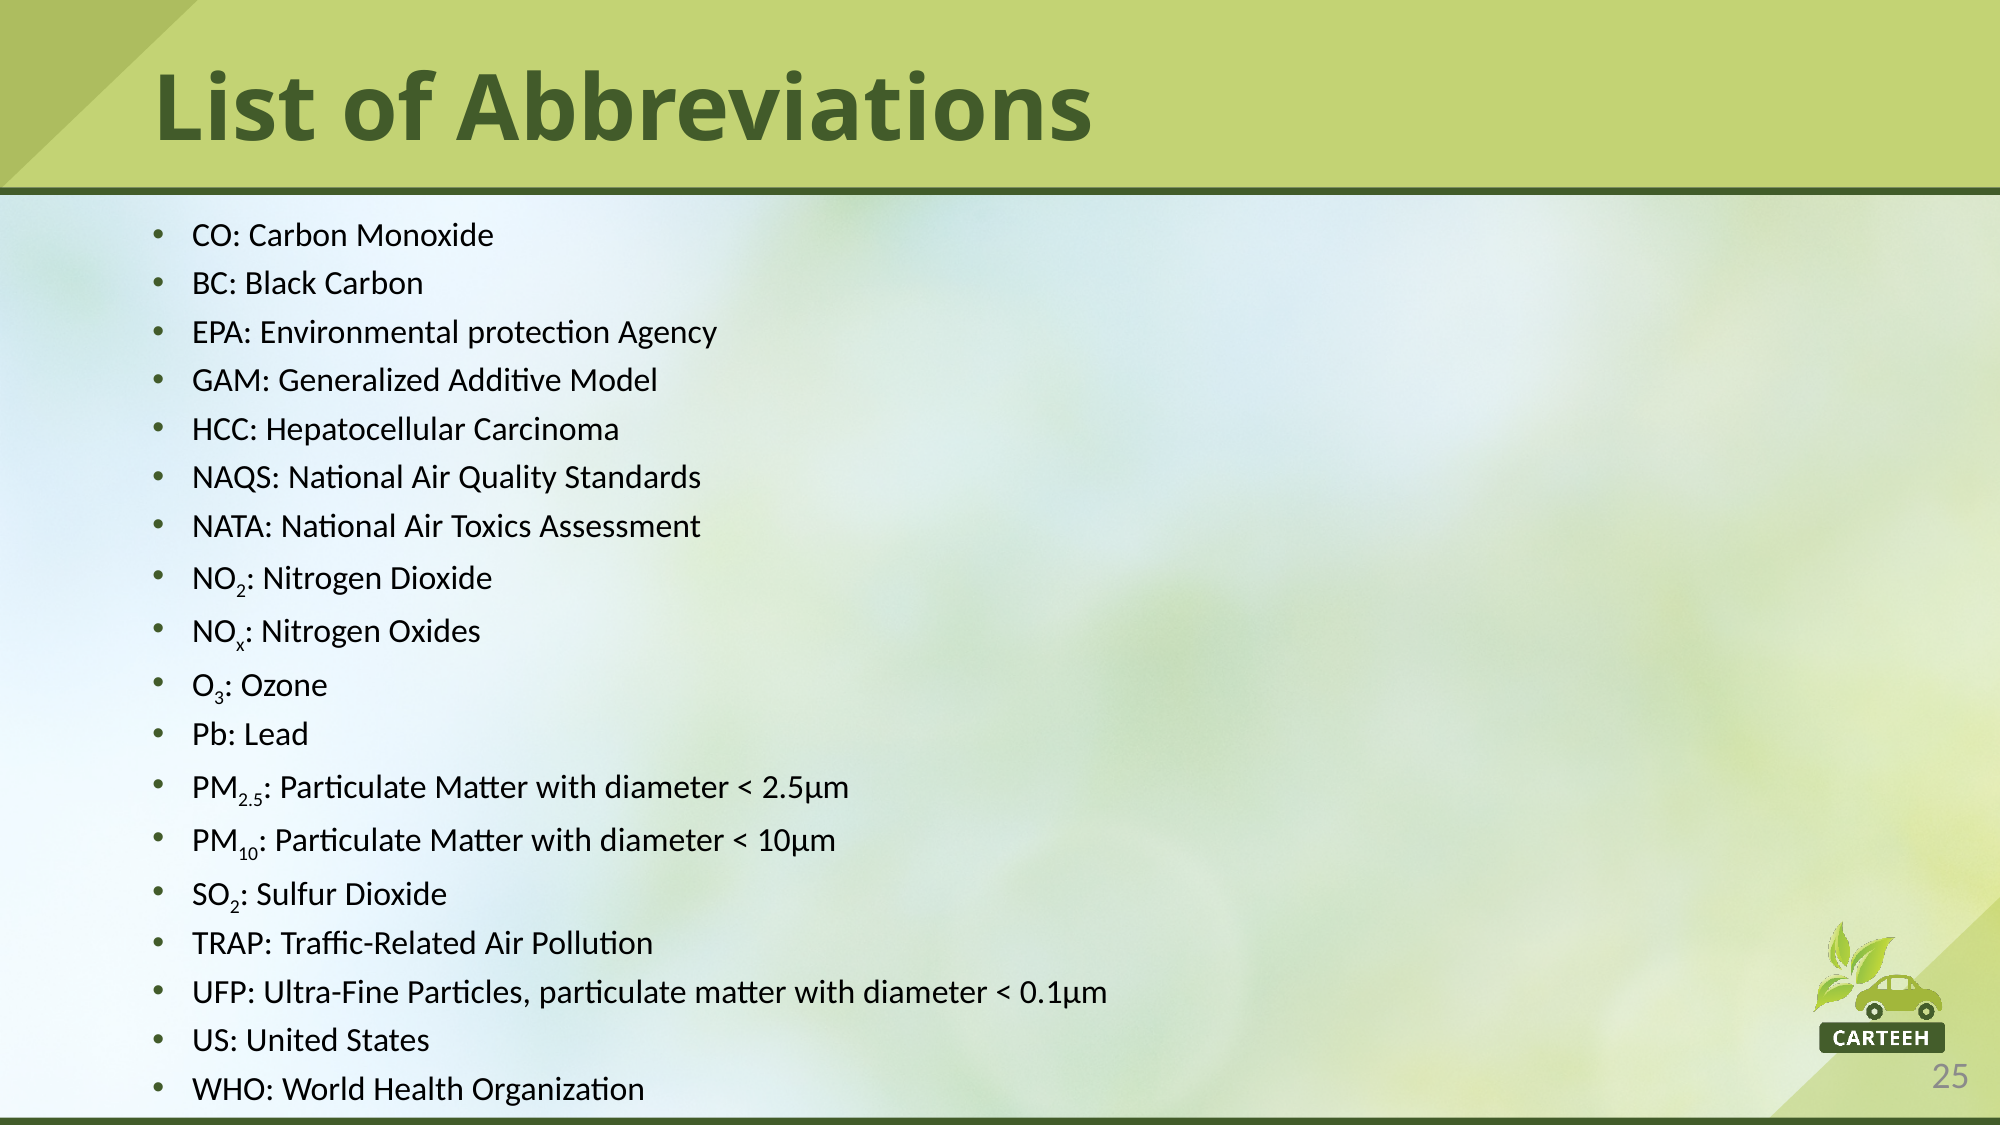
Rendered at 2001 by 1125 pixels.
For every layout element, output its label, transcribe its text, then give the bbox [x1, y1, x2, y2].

list CO: Carbon Monoxide BC: Black Carbon EPA: Environmental protection Agency GAM: Generalized Additive Model HCC: Hepatocellular Carcinoma NAQS: National Air Quality Standards NATA: National Air Toxics Assessment NO2: Nitrogen Dioxide NOx: Nitrogen Oxides O3: Ozone Pb: Lead PM2.5: Particulate Matter with diameter < 2.5µm PM10: Particulate Matter with diameter < 10µm SO2: Sulfur Dioxide TRAP: Traffic-Related Air Pollution UFP: Ultra-Fine Particles, particulate matter with diameter < 0.1µm US: United States WHO: World Health Organization [137, 210, 1863, 1125]
picture [1863, 920, 1945, 1053]
title List of Abbreviations [137, 34, 2000, 188]
